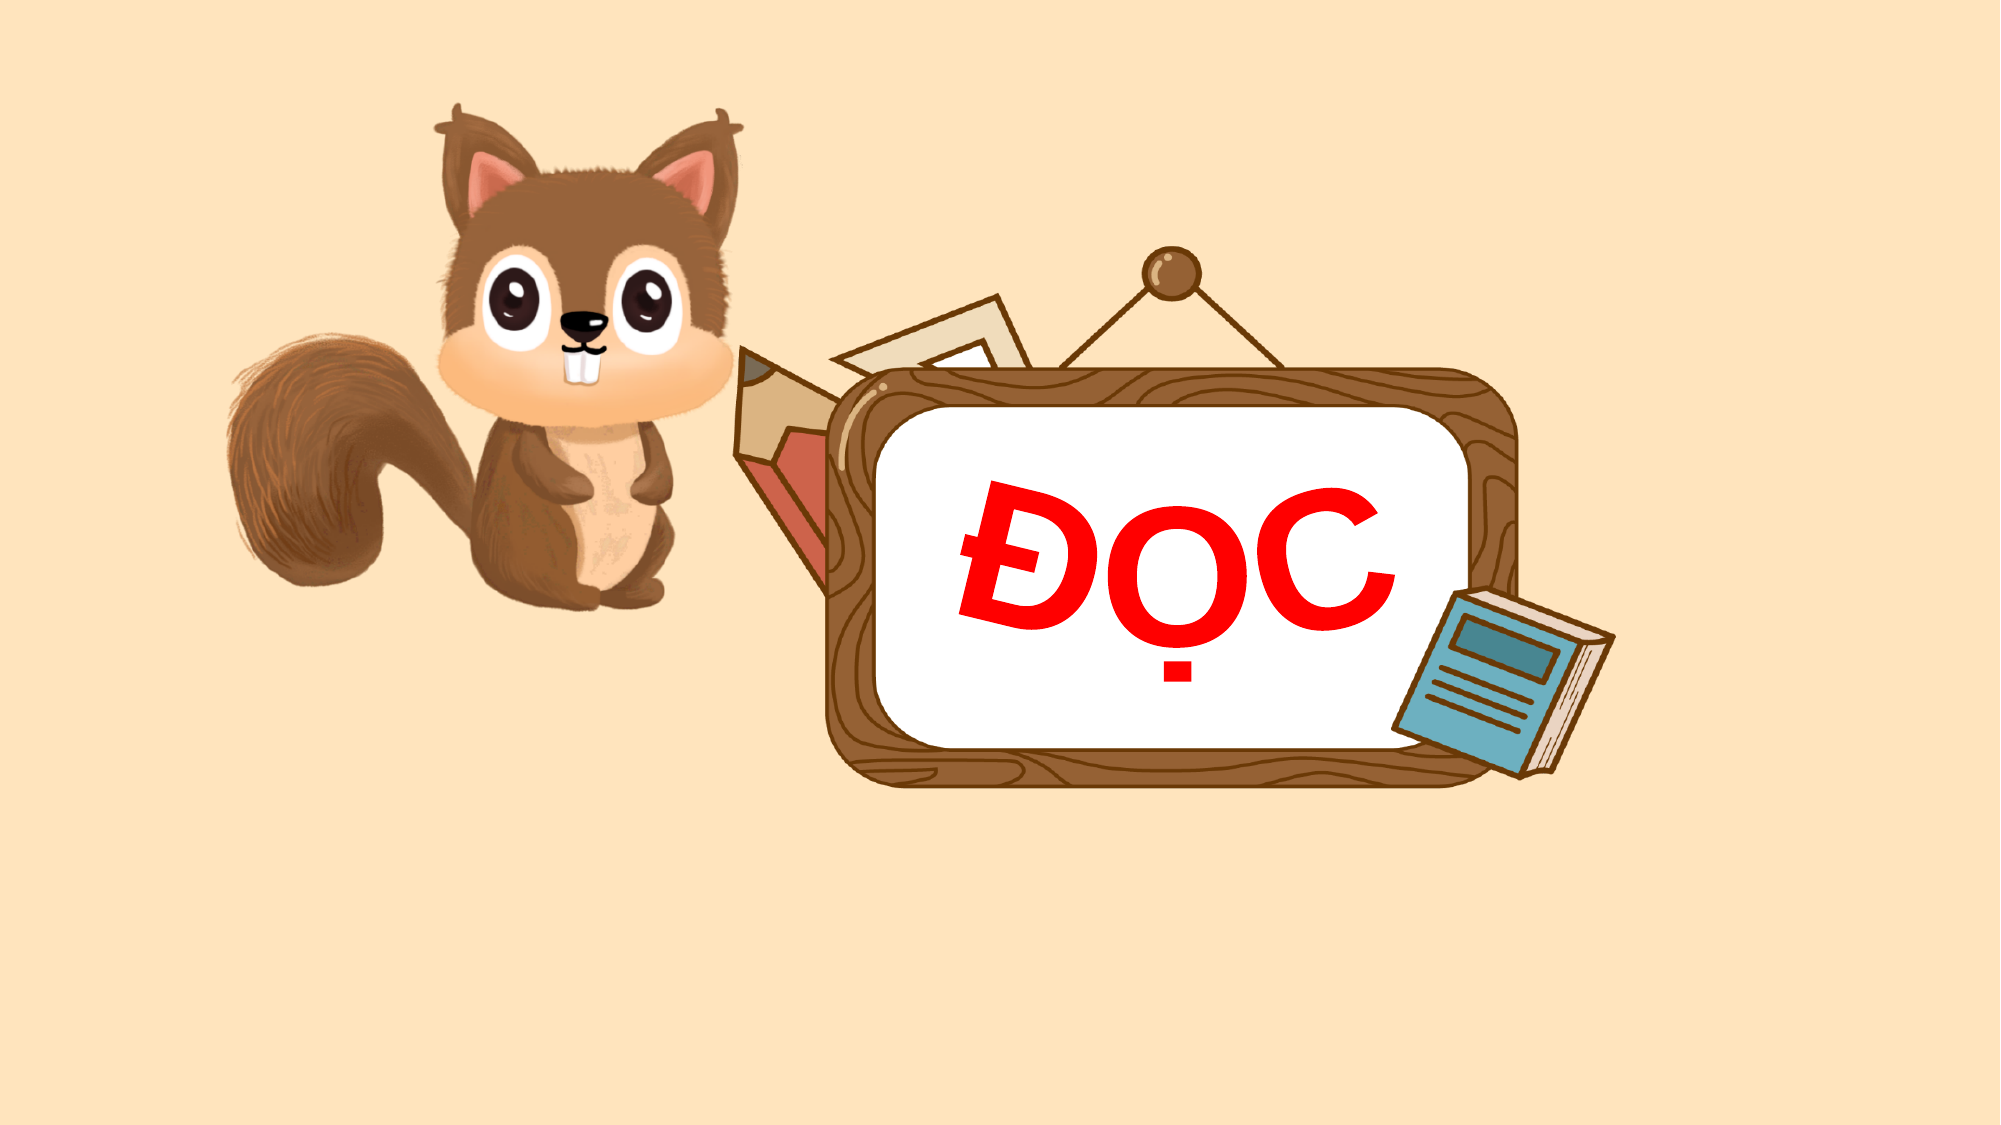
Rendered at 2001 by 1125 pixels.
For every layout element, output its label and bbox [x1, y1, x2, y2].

picture [140, 78, 1681, 860]
